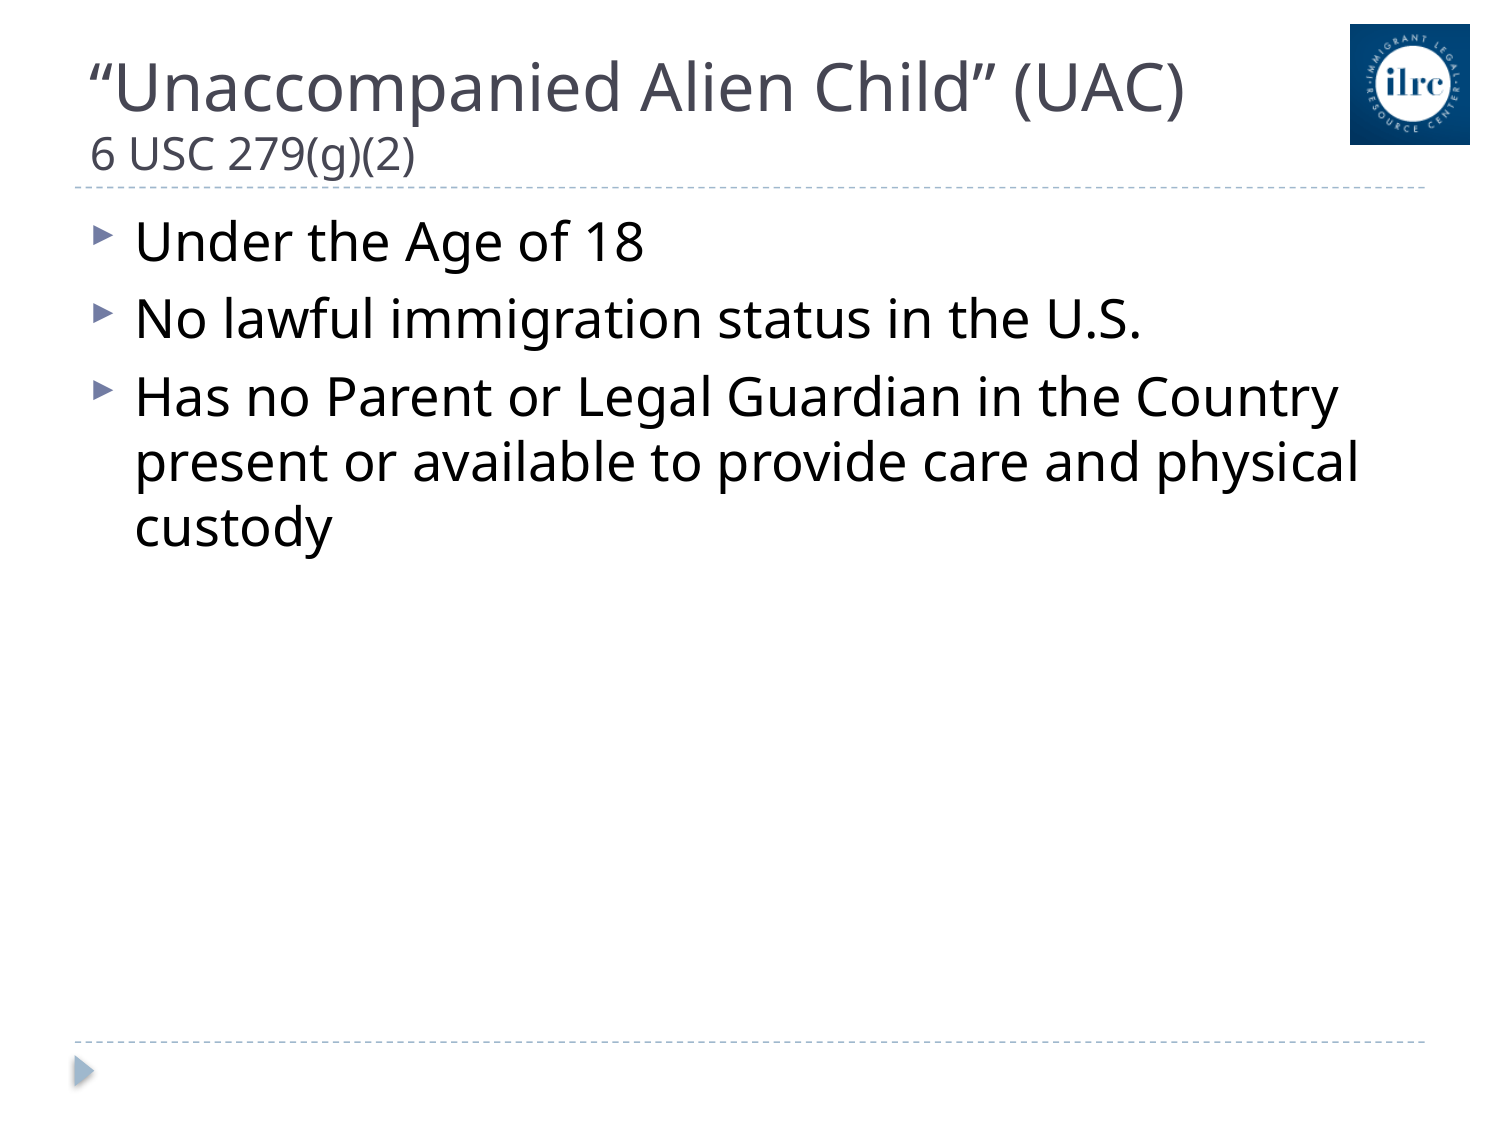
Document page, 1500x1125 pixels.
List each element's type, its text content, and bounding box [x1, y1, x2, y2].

title “Unaccompanied Alien Child” (UAC) 6 USC 279(g)(2) [75, 24, 1425, 188]
list Under the Age of 18 No lawful immigration status in the U.S. Has no Parent or Legal Guardian in the Country present or available to provide care and physical custody [75, 200, 1425, 1010]
picture [1425, 24, 1470, 145]
